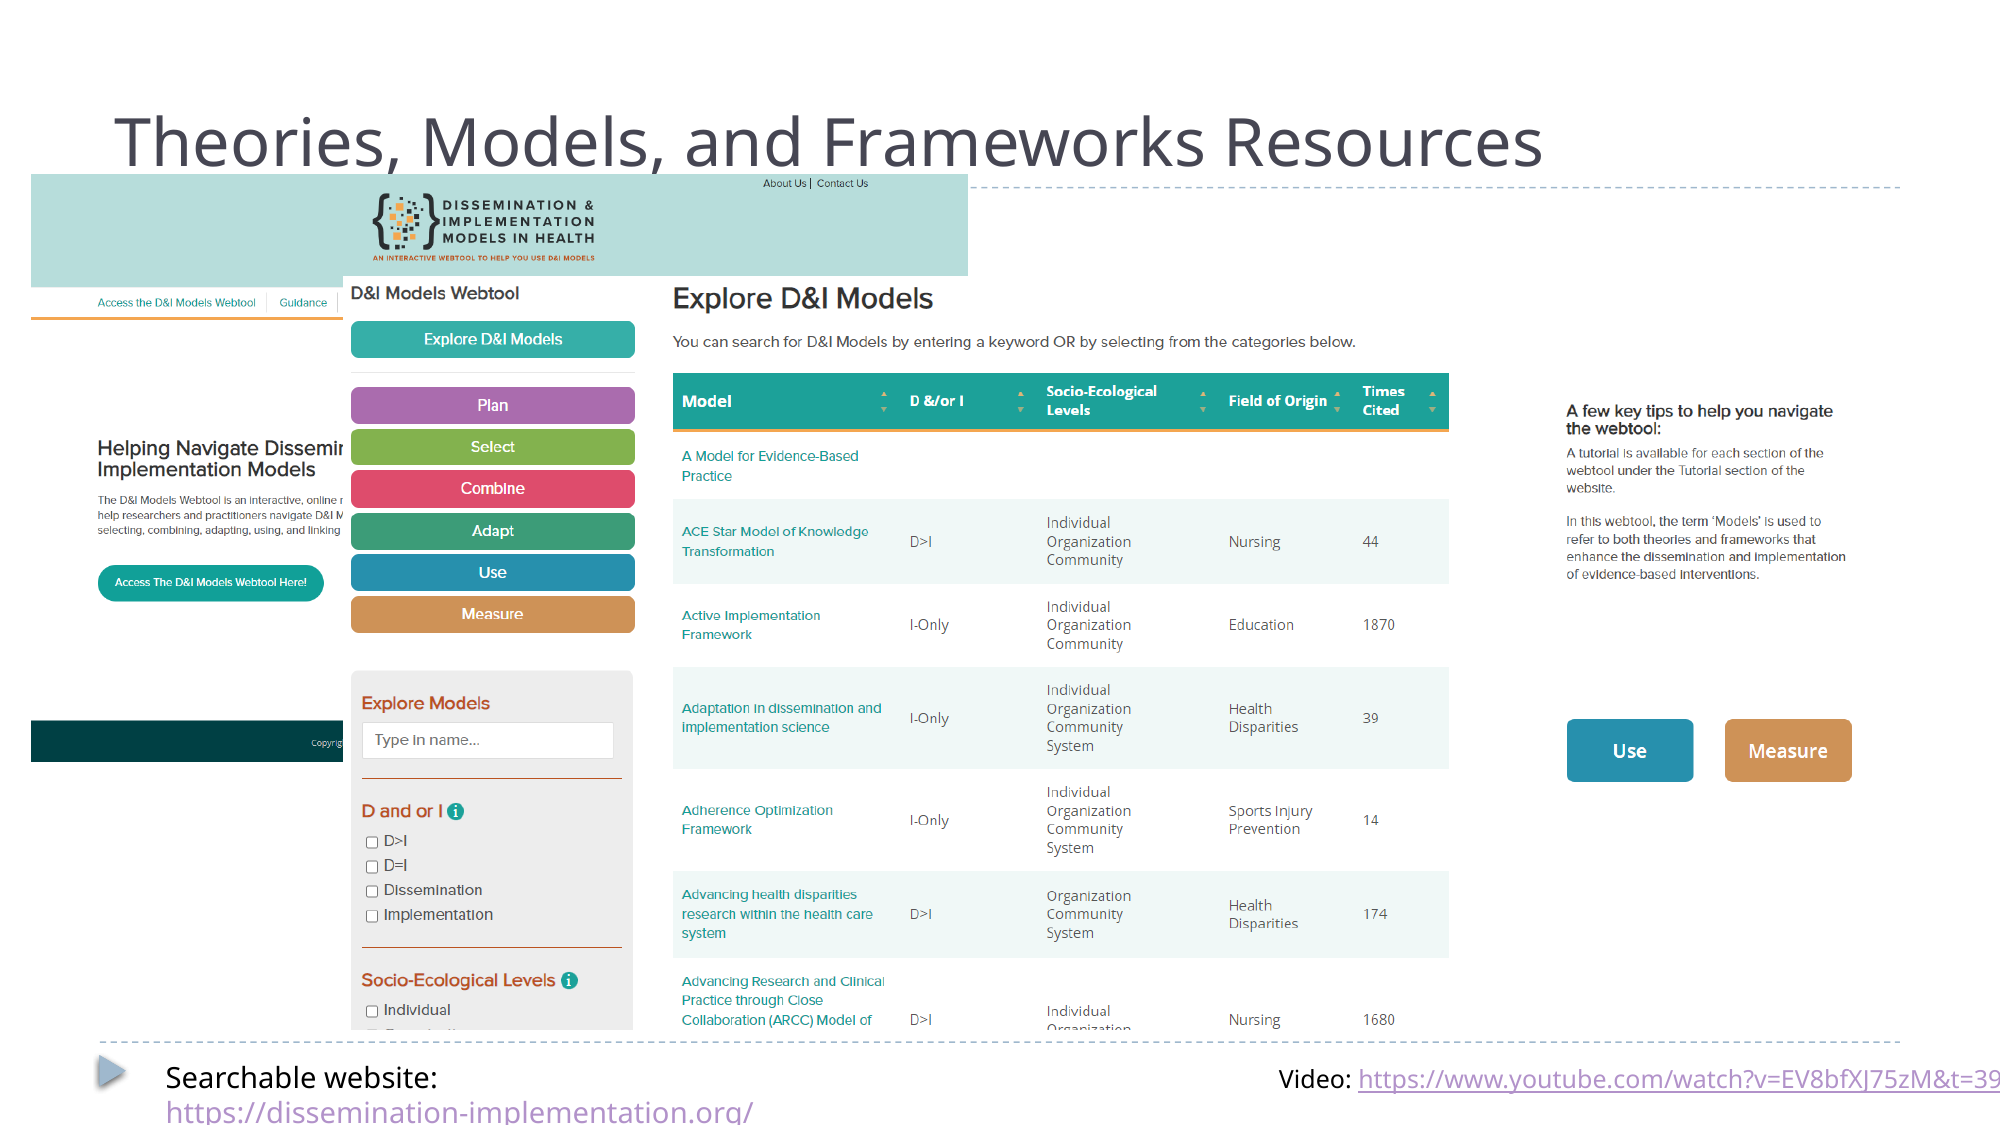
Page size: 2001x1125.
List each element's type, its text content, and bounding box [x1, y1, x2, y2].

picture [31, 173, 1903, 1031]
text_box Searchable website: https://dissemination-implementation.org/ [150, 1051, 925, 1125]
title Theories, Models, and Frameworks Resources [99, 37, 1900, 188]
text_box Video: https://www.youtube.com/watch?v=EV8bfXJ75zM&t=397s [1264, 1056, 2000, 1106]
